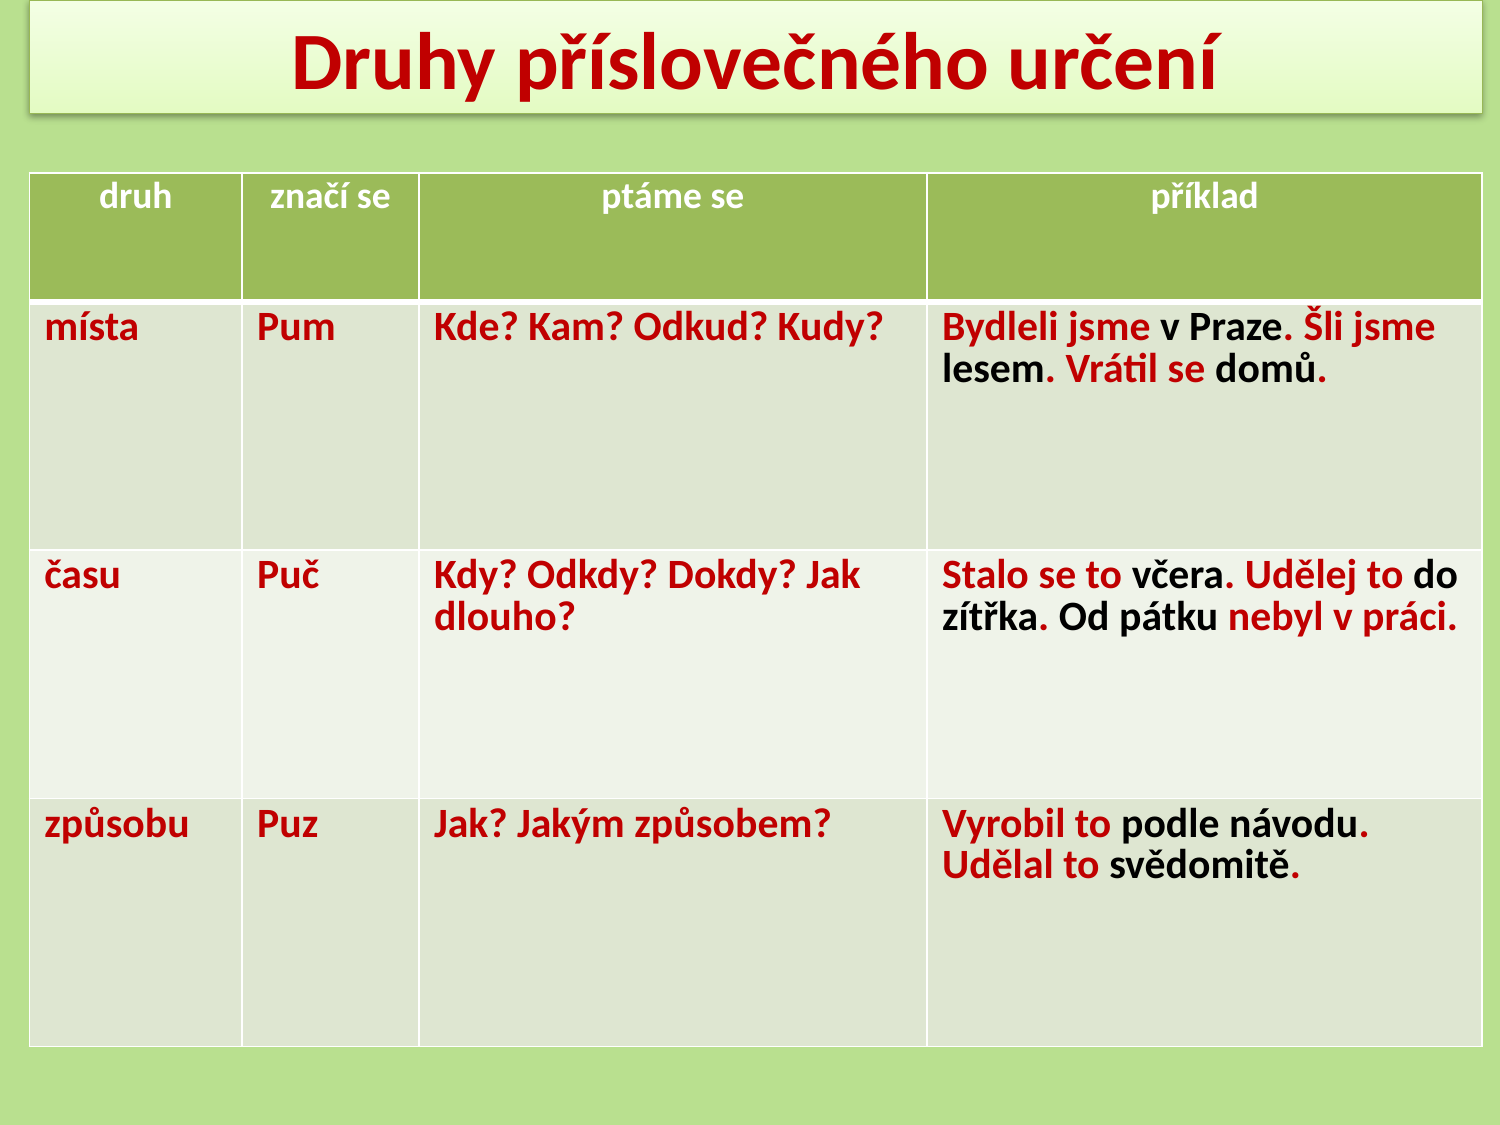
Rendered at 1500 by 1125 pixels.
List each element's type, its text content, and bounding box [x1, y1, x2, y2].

table_cell Puz [243, 799, 418, 1046]
table_header ptáme se [420, 174, 926, 299]
table_cell Bydleli jsme v Praze. Šli jsme lesem. Vrátil se domů. [928, 305, 1481, 549]
table_header druh [30, 174, 241, 299]
table_cell způsobu [30, 799, 241, 1046]
table_cell Puč [243, 551, 418, 798]
table_cell Jak? Jakým způsobem? [420, 799, 926, 1046]
table_header značí se [243, 174, 418, 299]
table_cell Pum [243, 305, 418, 549]
table_cell času [30, 551, 241, 798]
table_cell místa [30, 305, 241, 549]
title Druhy příslovečného určení [29, 0, 1483, 114]
table_header příklad [928, 174, 1481, 299]
table_cell Stalo se to včera. Udělej to do zítřka. Od pátku nebyl v práci. [928, 551, 1481, 798]
table_cell Kde? Kam? Odkud? Kudy? [420, 305, 926, 549]
table_cell Kdy? Odkdy? Dokdy? Jak dlouho? [420, 551, 926, 798]
table_cell Vyrobil to podle návodu. Udělal to svědomitě. [928, 799, 1481, 1046]
